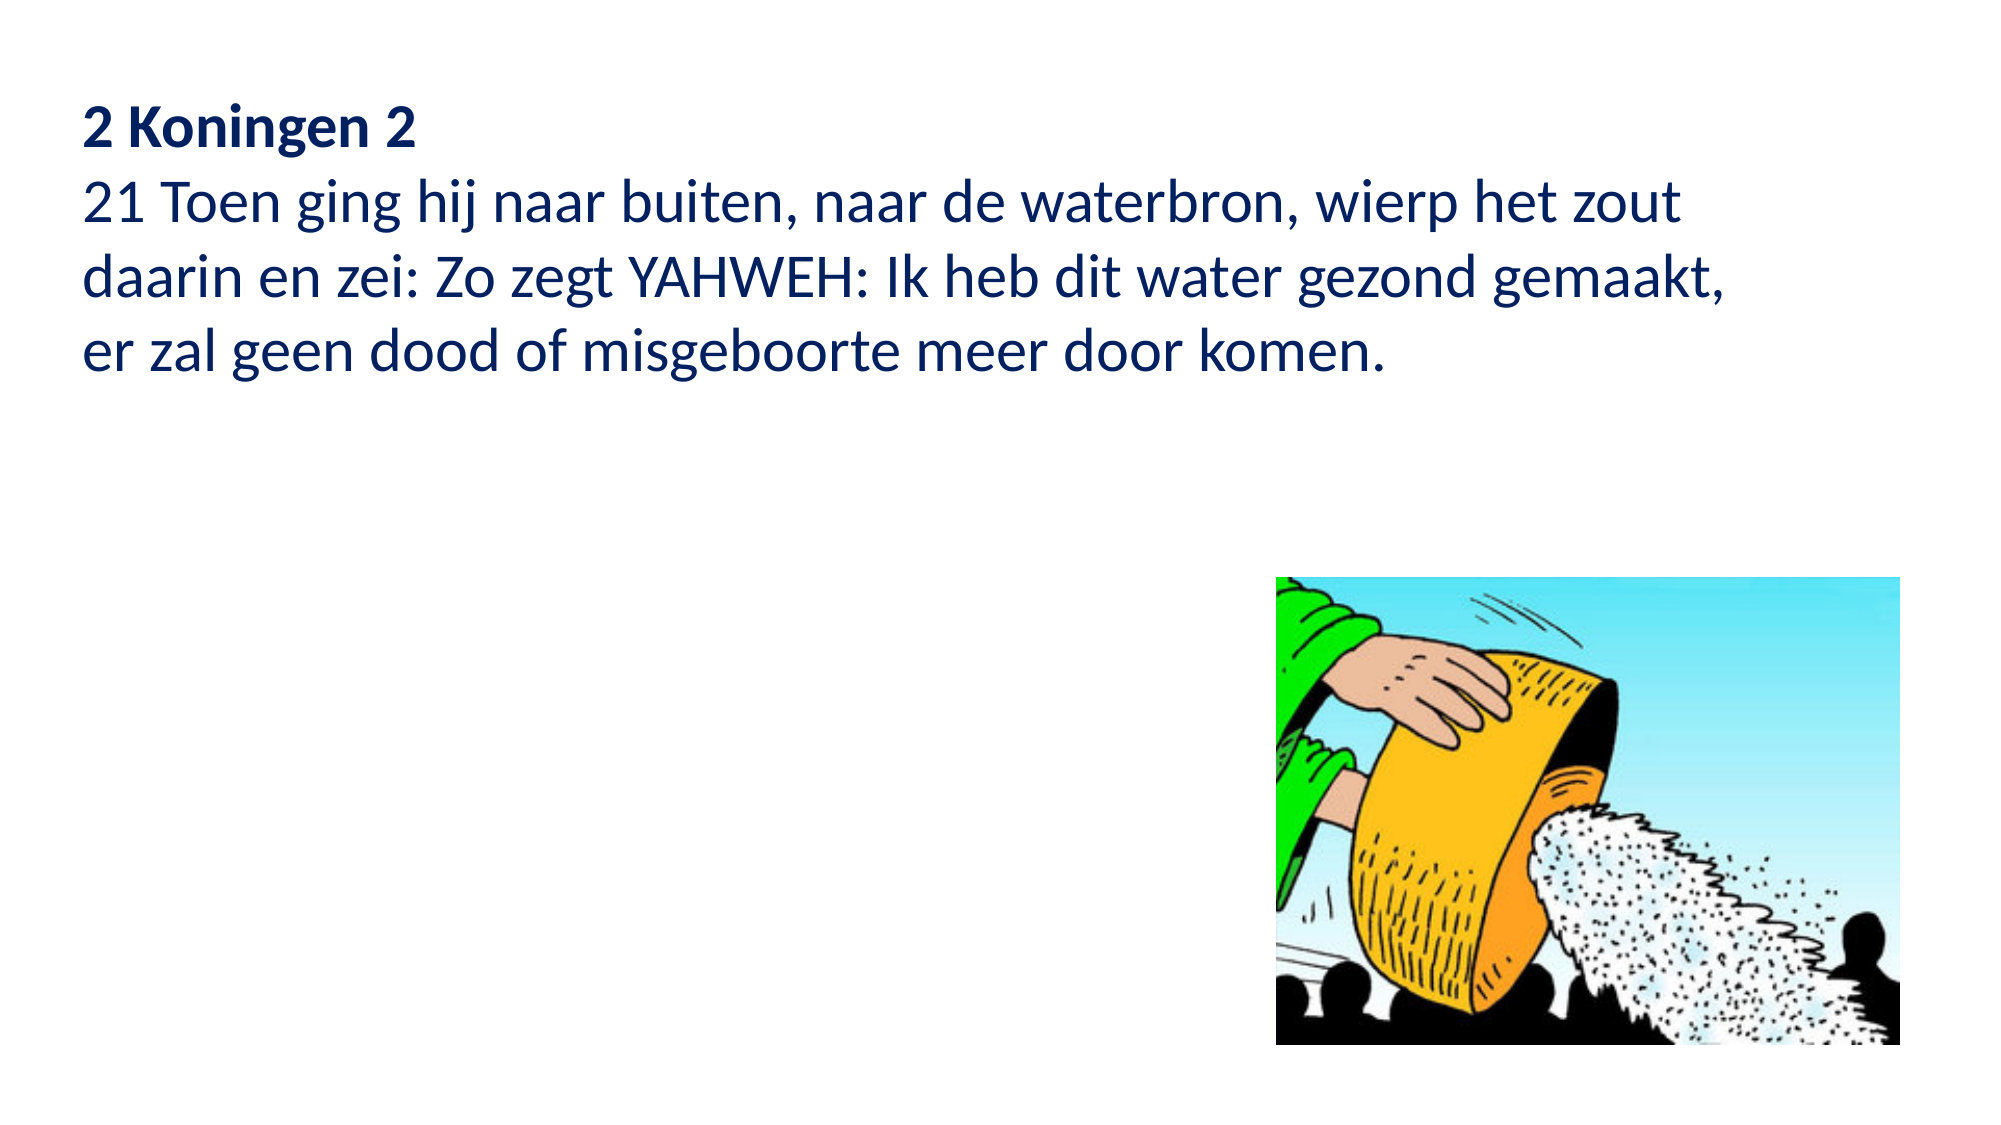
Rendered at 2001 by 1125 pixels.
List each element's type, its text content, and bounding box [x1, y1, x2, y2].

picture [1276, 577, 1900, 1045]
text_box 2 Koningen 2 21 Toen ging hij naar buiten, naar de waterbron, wierp het zout daarin en zei: Zo zegt YAHWEH: Ik heb dit water gezond gemaakt, er zal geen dood of misgeboorte meer door komen. [67, 77, 1841, 392]
